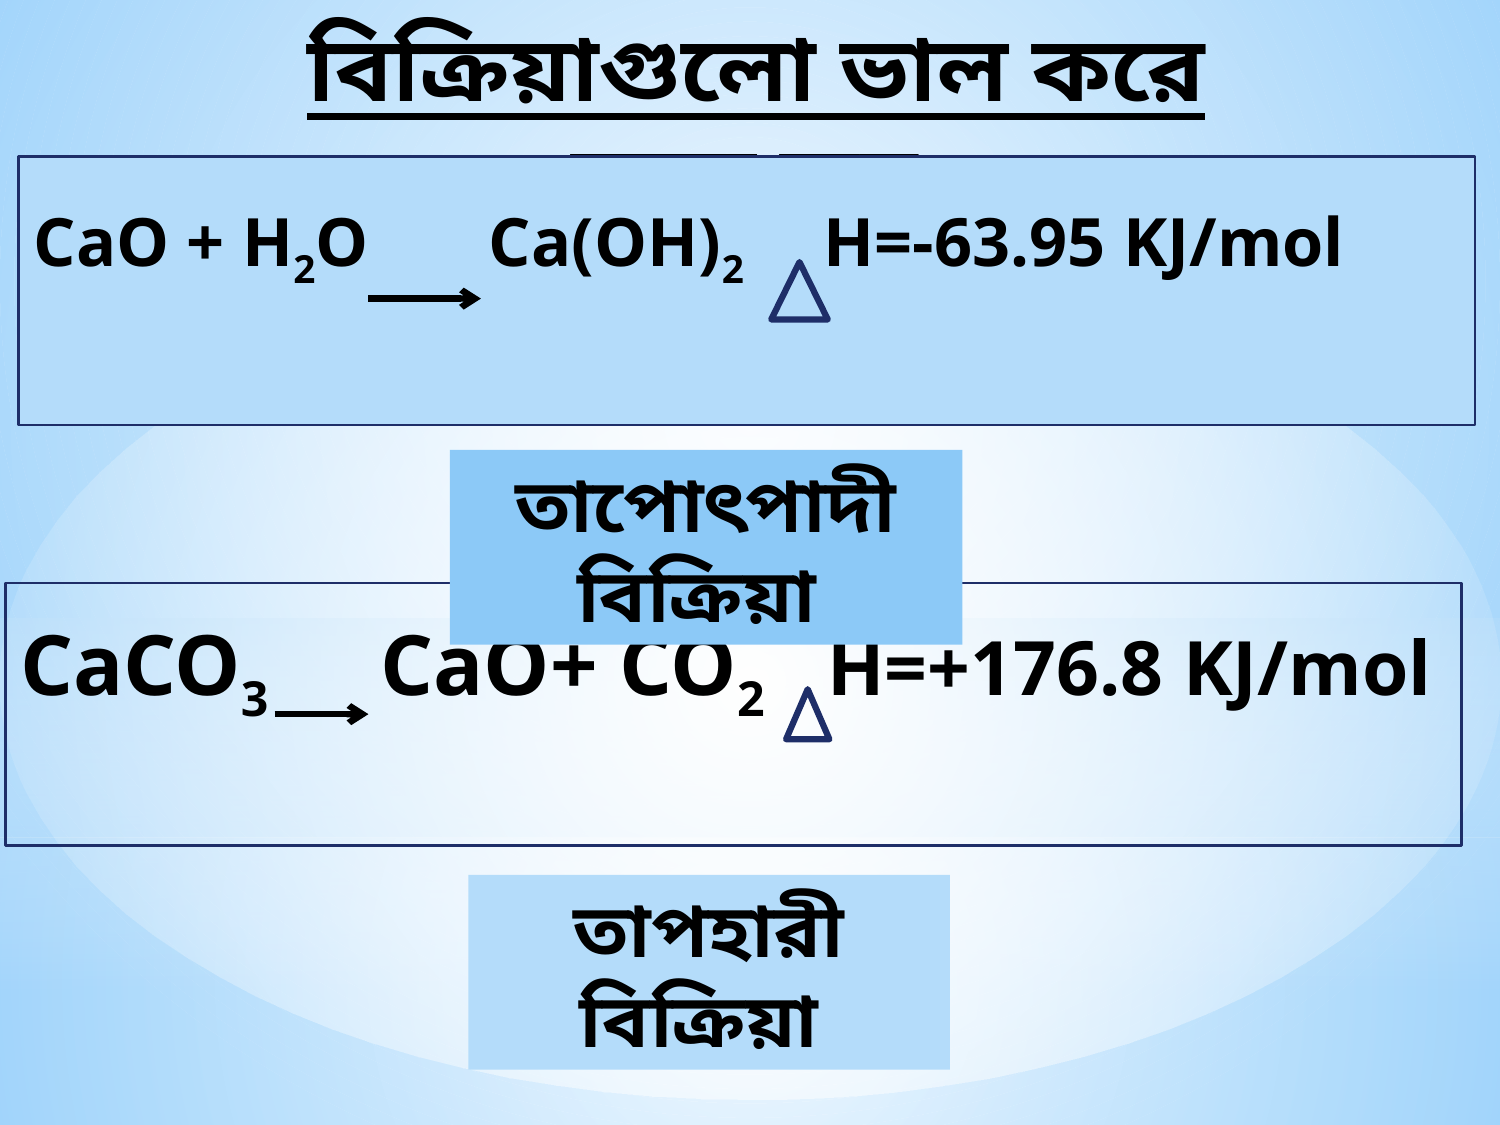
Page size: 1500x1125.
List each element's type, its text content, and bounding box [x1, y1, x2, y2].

text_box [770, 260, 829, 321]
text_box তাপোৎপাদী বিক্রিয়া [449, 449, 963, 645]
text_box CaCO3 CaO+ CO2 H=+176.8 KJ/mol [4, 582, 1463, 847]
text_box CaO + H2O Ca(OH)2 H=-63.95 KJ/mol [17, 155, 1476, 426]
text_box [784, 687, 831, 741]
text_box তাপহারী বিক্রিয়া [468, 874, 950, 1070]
text_box বিক্রিয়াগুলো ভাল করে লক্ষ্য কর [212, 2, 1300, 155]
